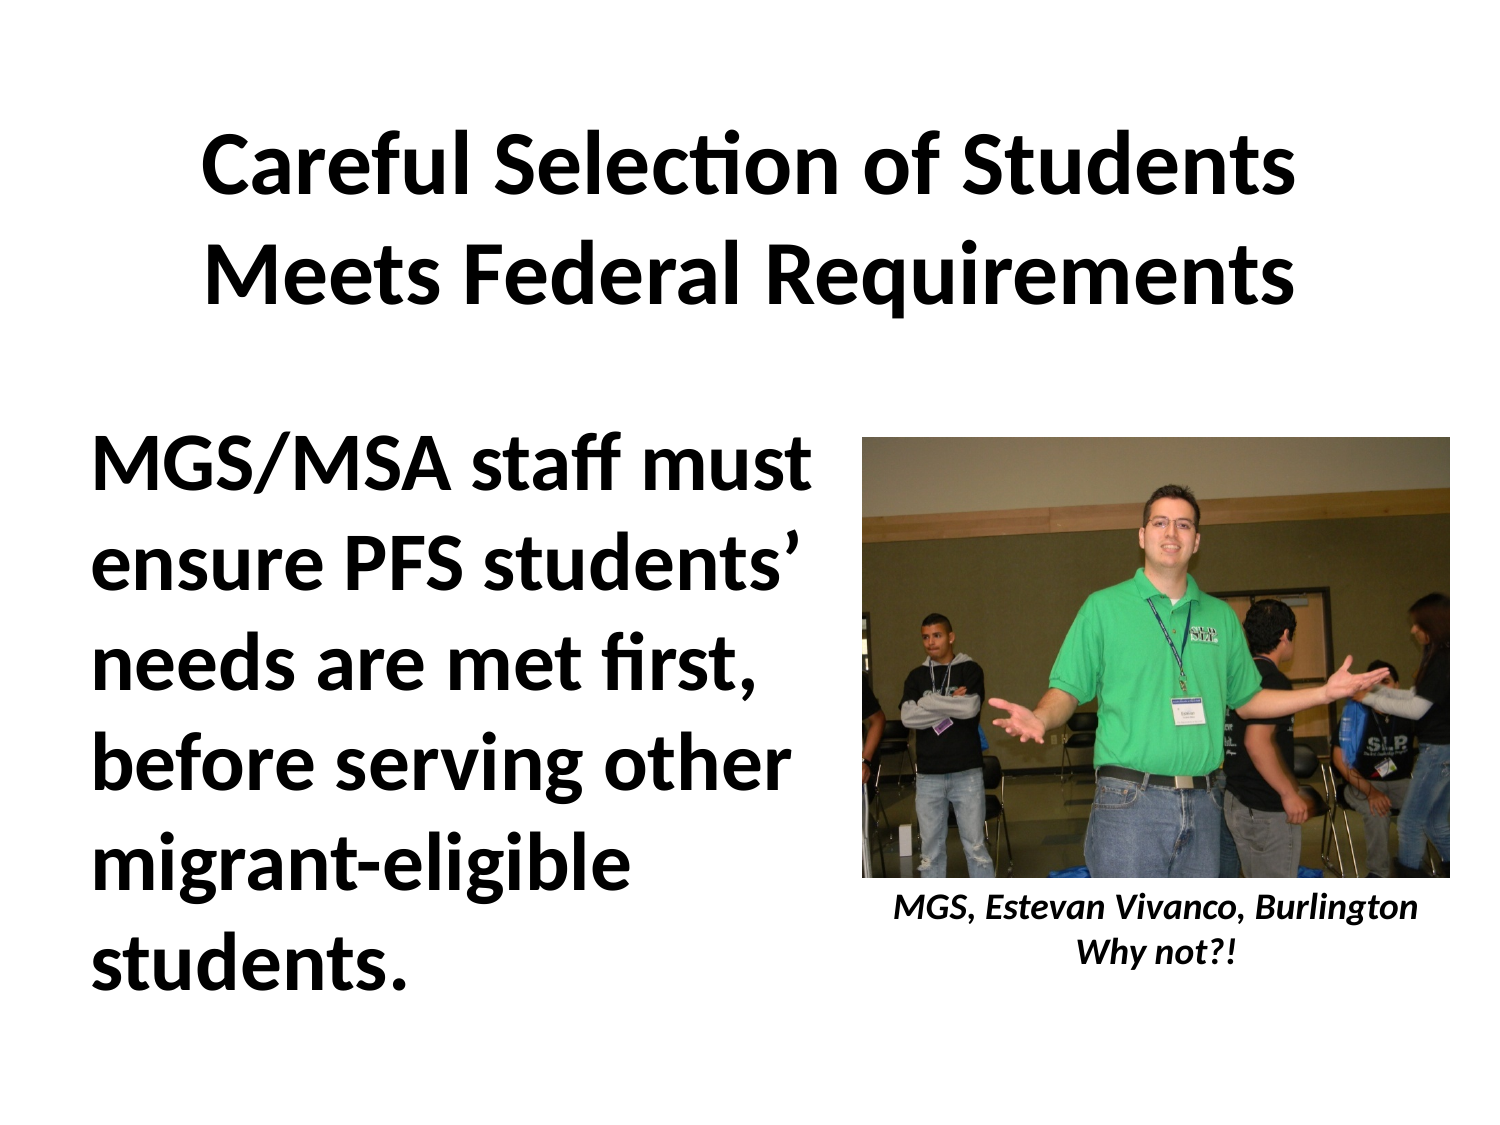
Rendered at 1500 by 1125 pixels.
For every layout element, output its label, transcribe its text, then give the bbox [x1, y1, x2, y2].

picture [862, 437, 1451, 879]
list MGS/MSA staff must ensure PFS students’ needs are met first, before serving other migrant-eligible students. [75, 399, 963, 1038]
text_box MGS, Estevan Vivanco, Burlington Why not?! [862, 886, 1450, 980]
title Careful Selection of Students Meets Federal Requirements [75, 37, 1425, 388]
